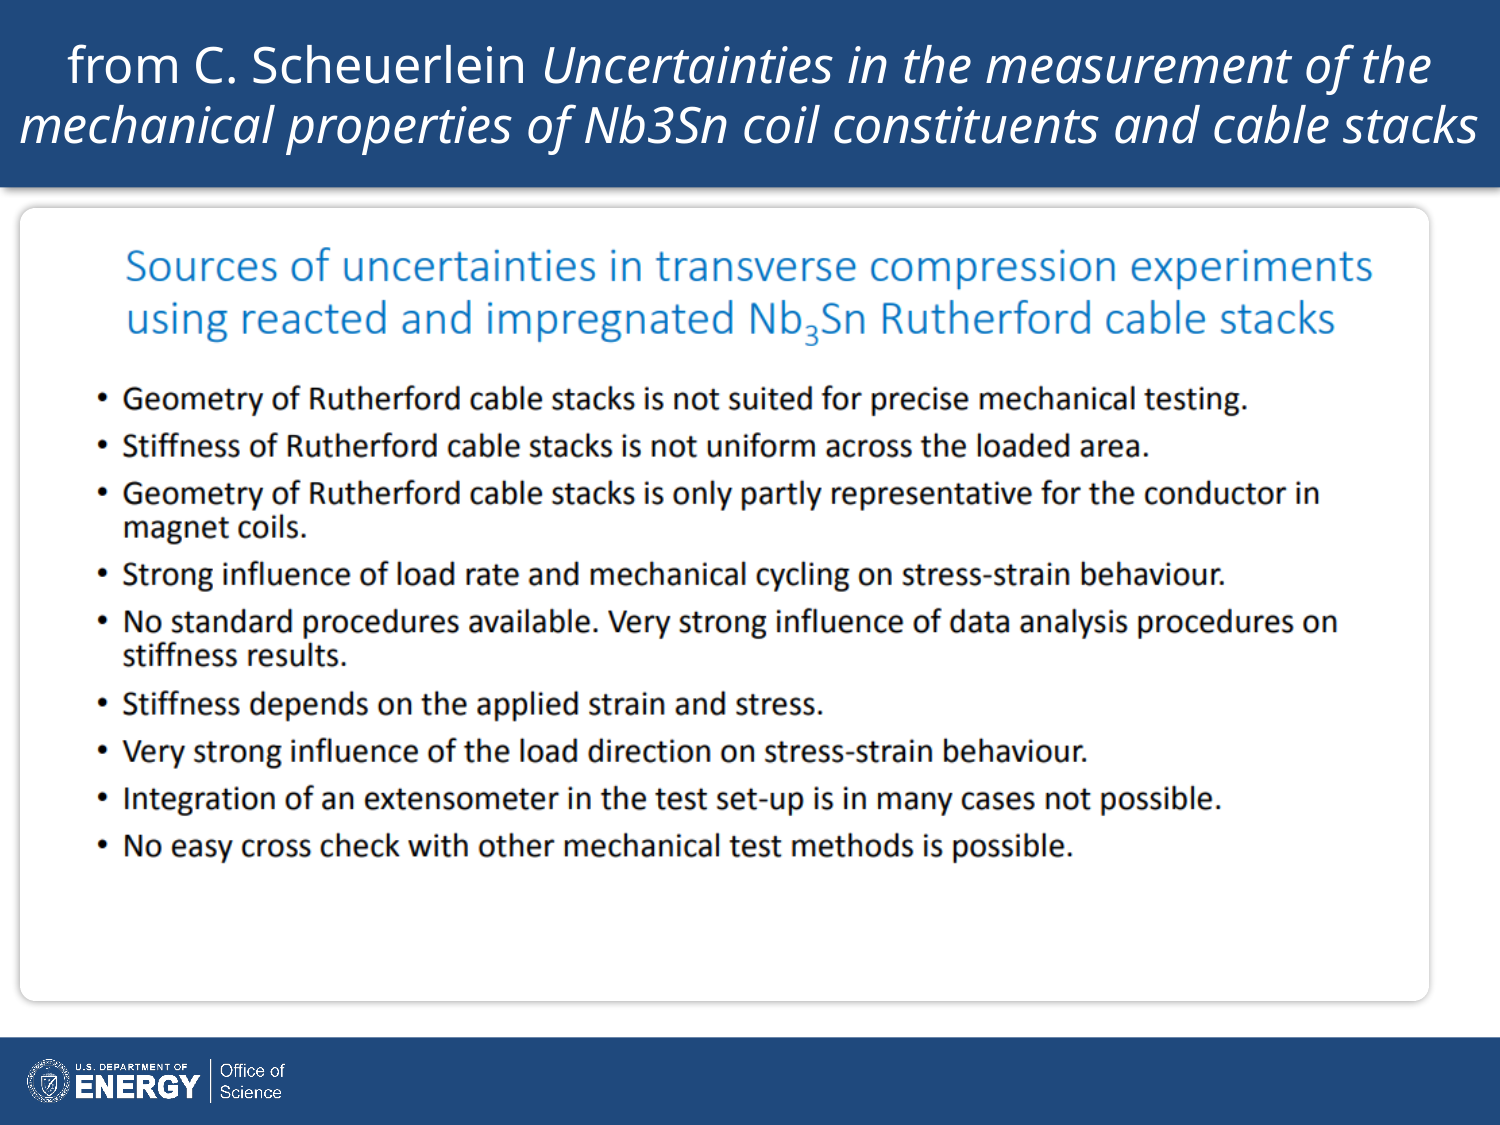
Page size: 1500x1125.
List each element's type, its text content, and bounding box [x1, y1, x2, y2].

picture [27, 1059, 285, 1103]
picture [50, 238, 1398, 971]
title from C. Scheuerlein Uncertainties in the measurement of the mechanical properties of Nb3Sn coil constituents and cable stacks [0, 0, 1500, 188]
